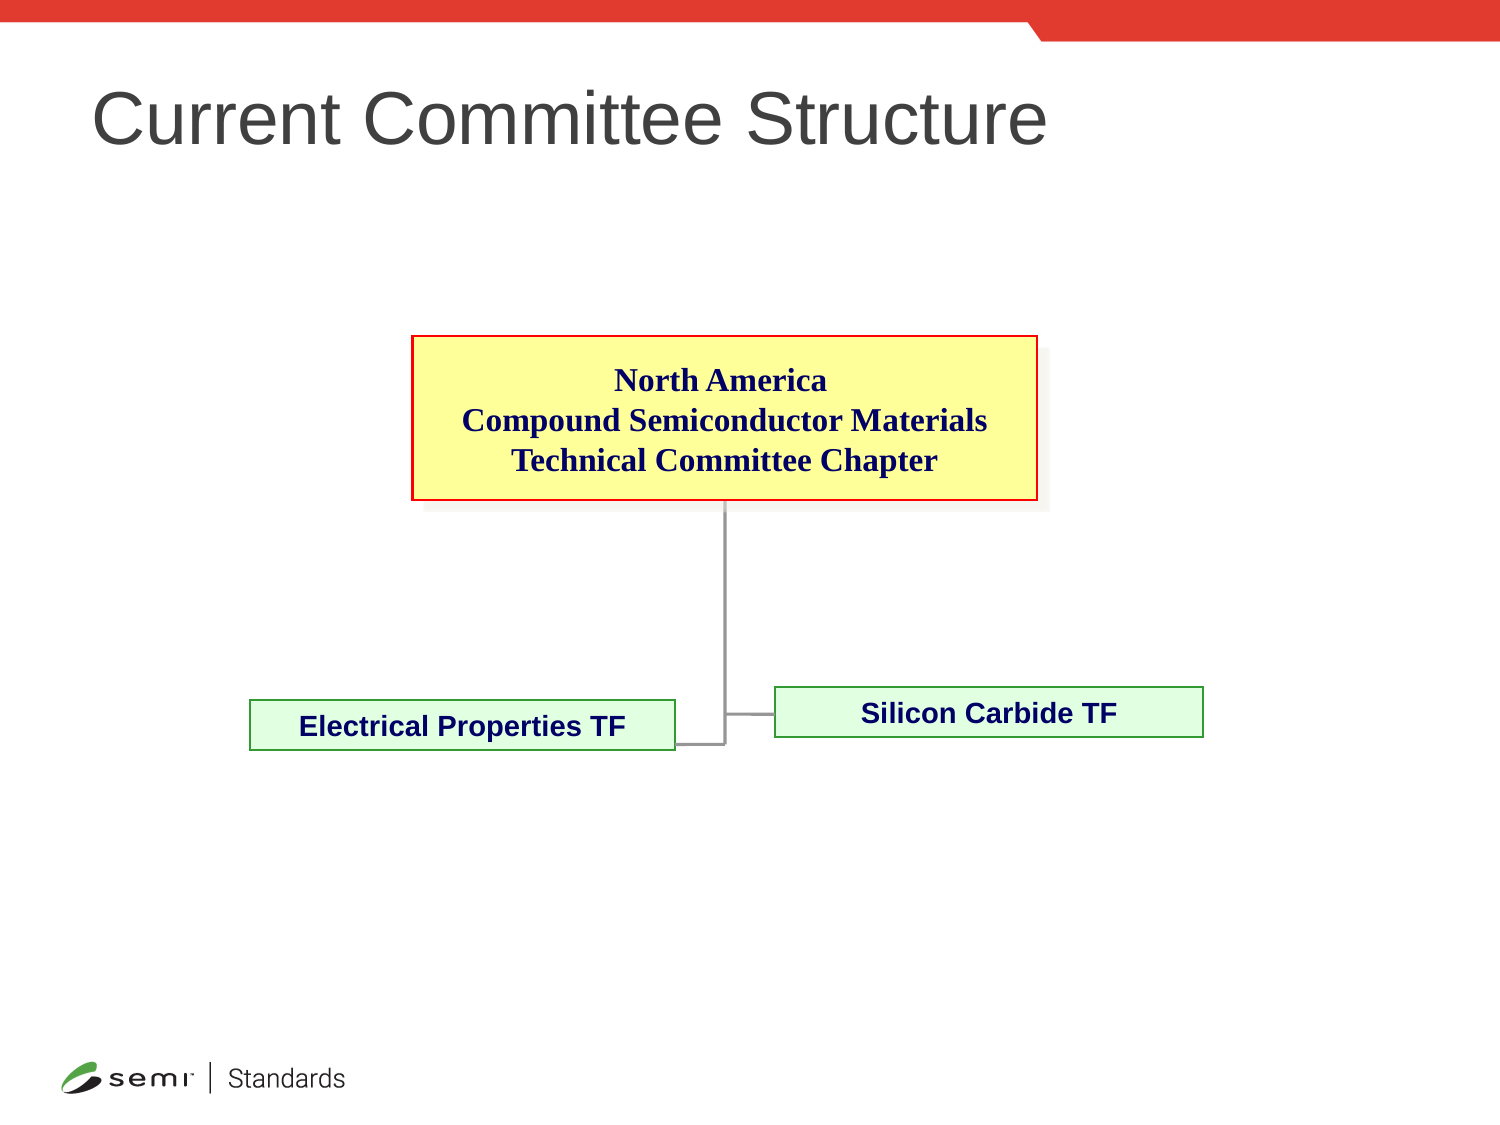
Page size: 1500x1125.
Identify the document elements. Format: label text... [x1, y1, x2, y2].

text_box Electrical Properties TF [249, 699, 675, 750]
picture [0, 0, 1500, 1125]
text_box North America Compound Semiconductor Materials Technical Committee Chapter [412, 335, 1038, 500]
title Current Committee Structure [76, 62, 1428, 195]
text_box Silicon Carbide TF [774, 686, 1204, 737]
